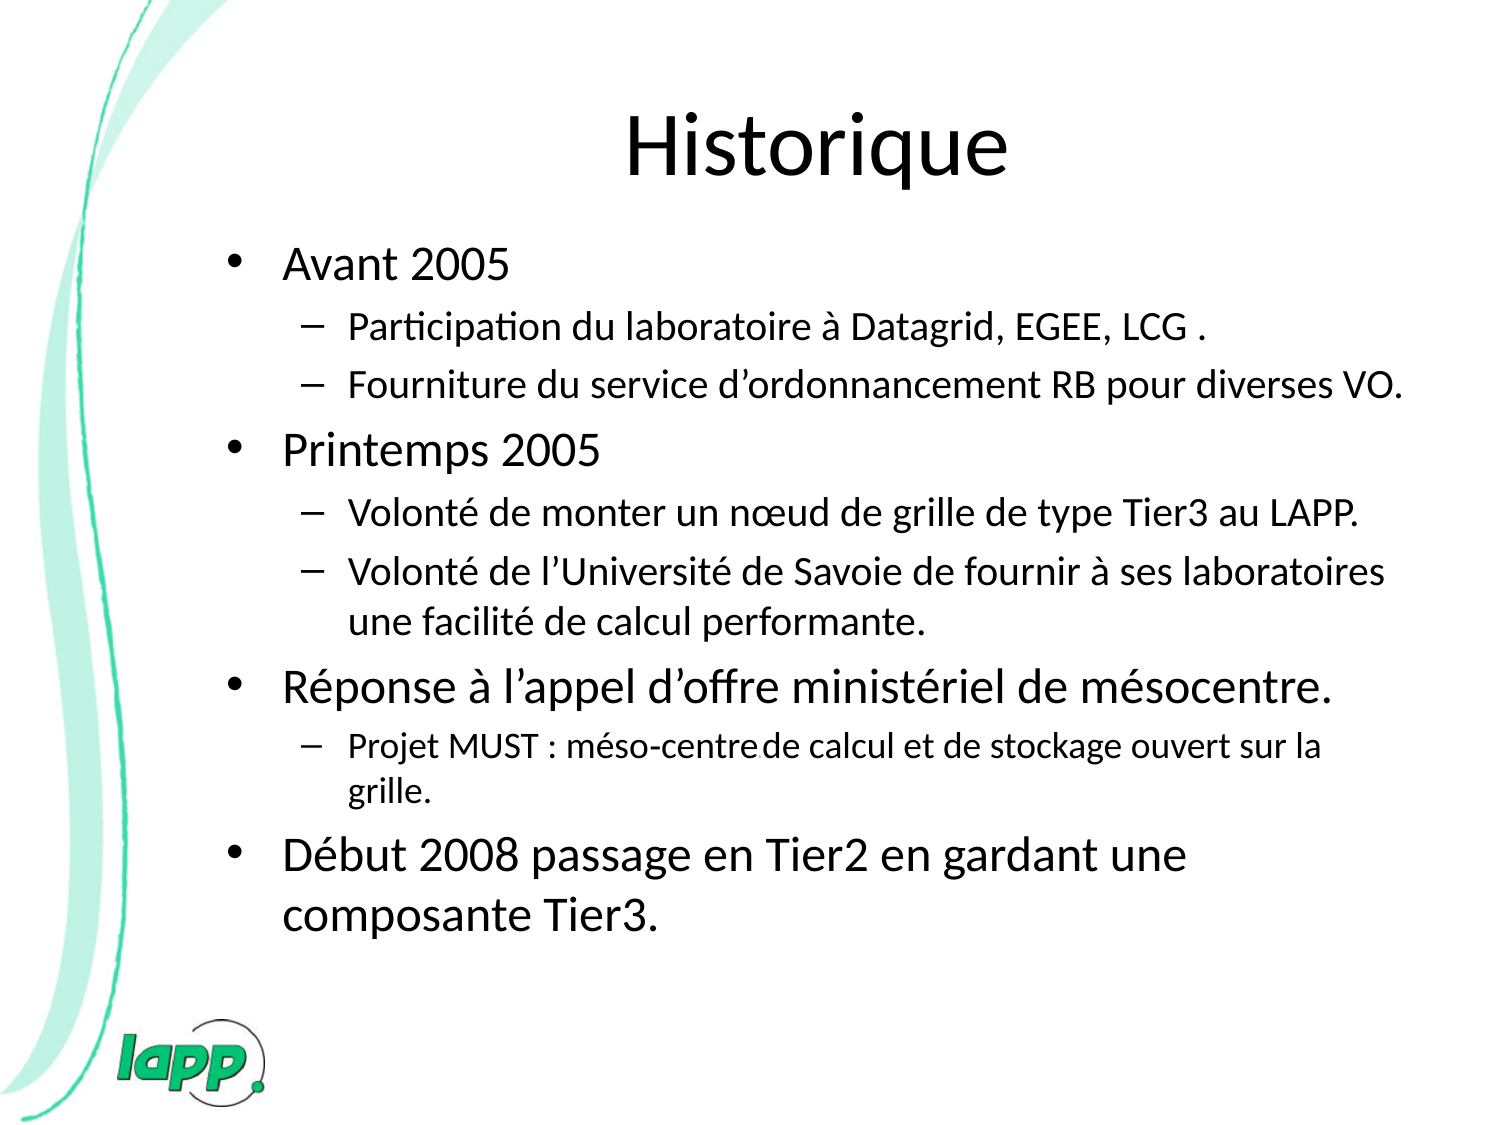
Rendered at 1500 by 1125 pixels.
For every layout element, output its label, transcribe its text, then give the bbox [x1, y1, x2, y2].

title Historique [210, 44, 1426, 222]
list Avant 2005 Participation du laboratoire à Datagrid, EGEE, LCG . Fourniture du service d’ordonnancement RB pour diverses VO. Printemps 2005 Volonté de monter un nœud de grille de type Tier3 au LAPP. Volonté de l’Université de Savoie de fournir à ses laboratoires une facilité de calcul performante. Réponse à l’appel d’offre ministériel de mésocentre. Projet MUST : méso‐centre1 de calcul et de stockage ouvert sur la grille. Début 2008 passage en Tier2 en gardant une composante Tier3. [210, 222, 1426, 1091]
picture [0, 0, 311, 1125]
